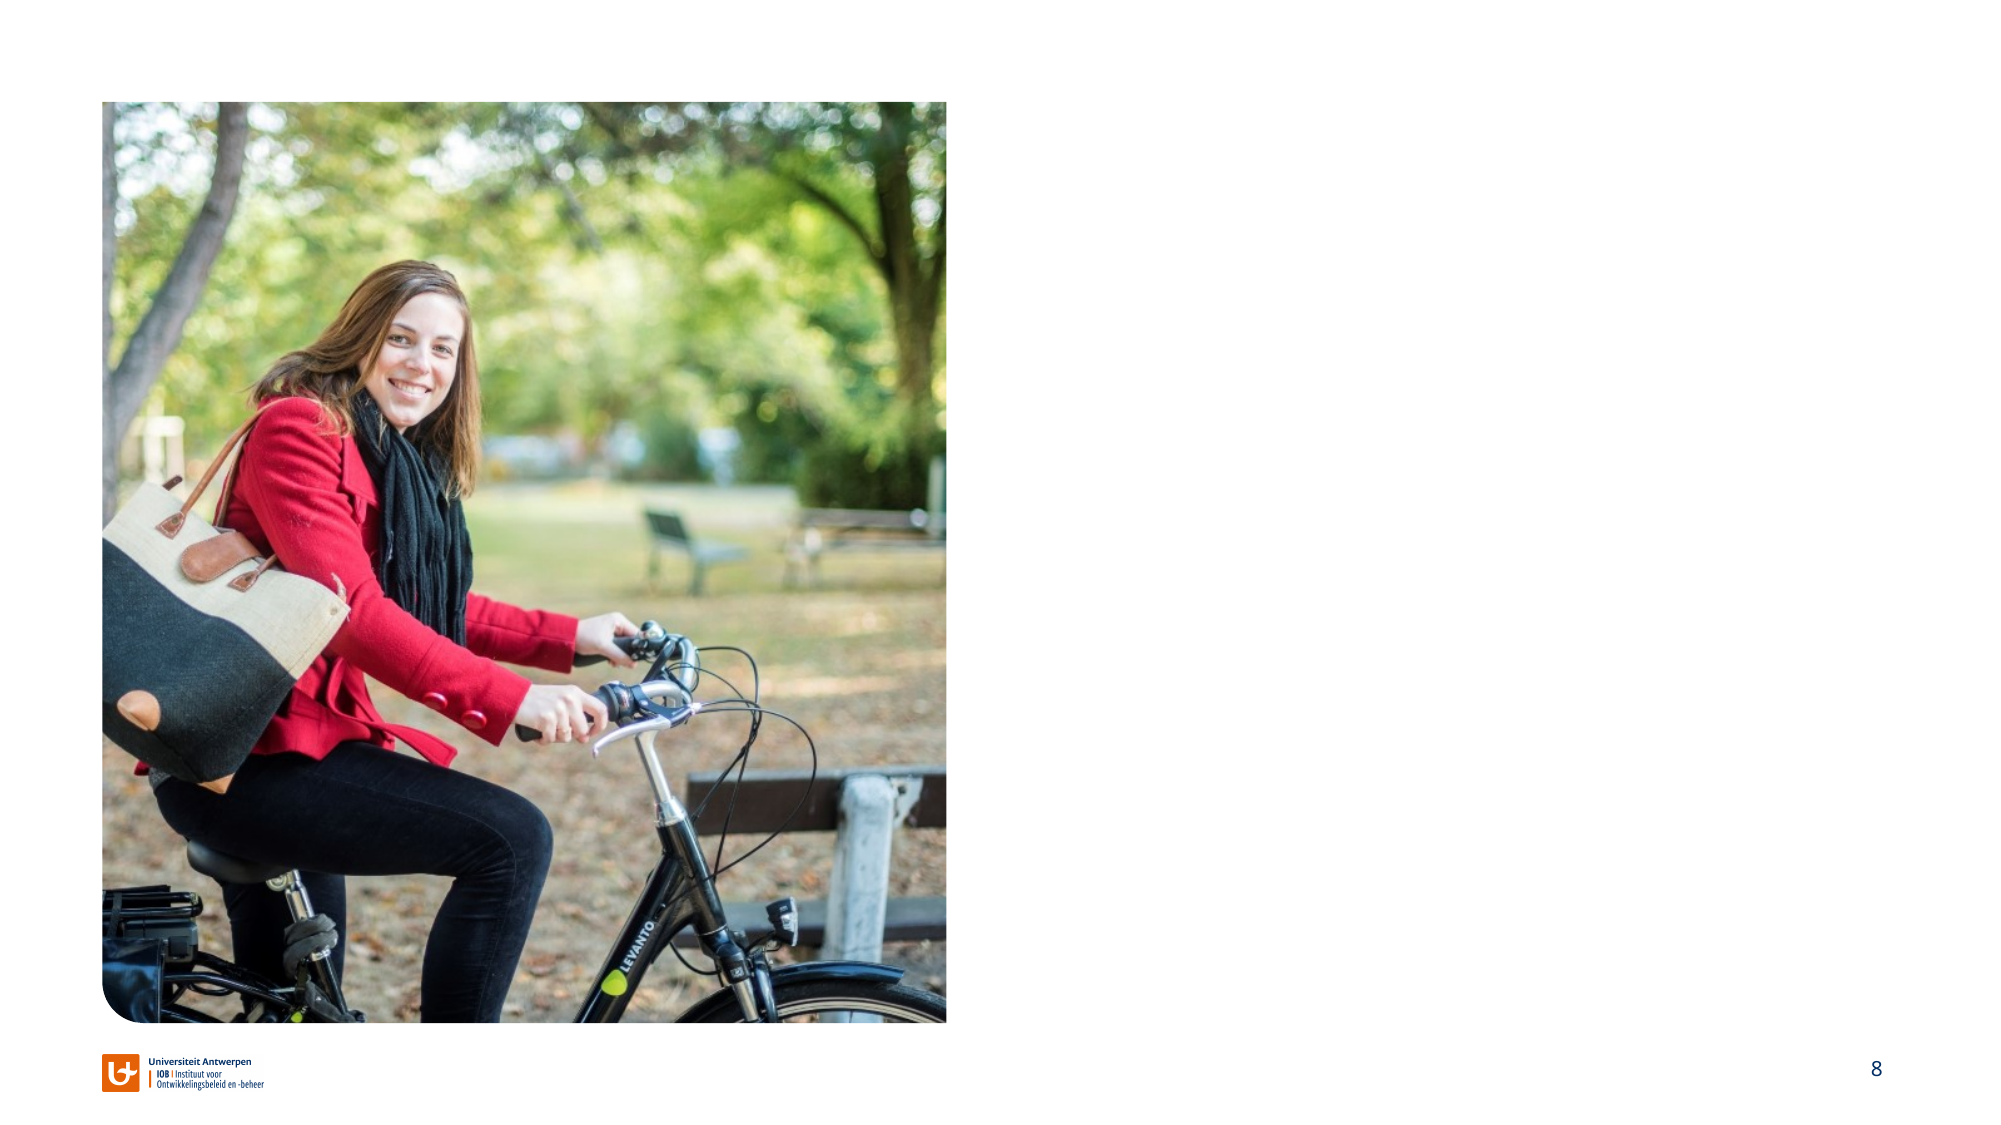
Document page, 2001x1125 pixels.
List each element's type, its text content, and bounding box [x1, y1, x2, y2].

slide_number 8 [1463, 1039, 1898, 1100]
picture [102, 1054, 264, 1092]
picture [102, 101, 947, 1024]
